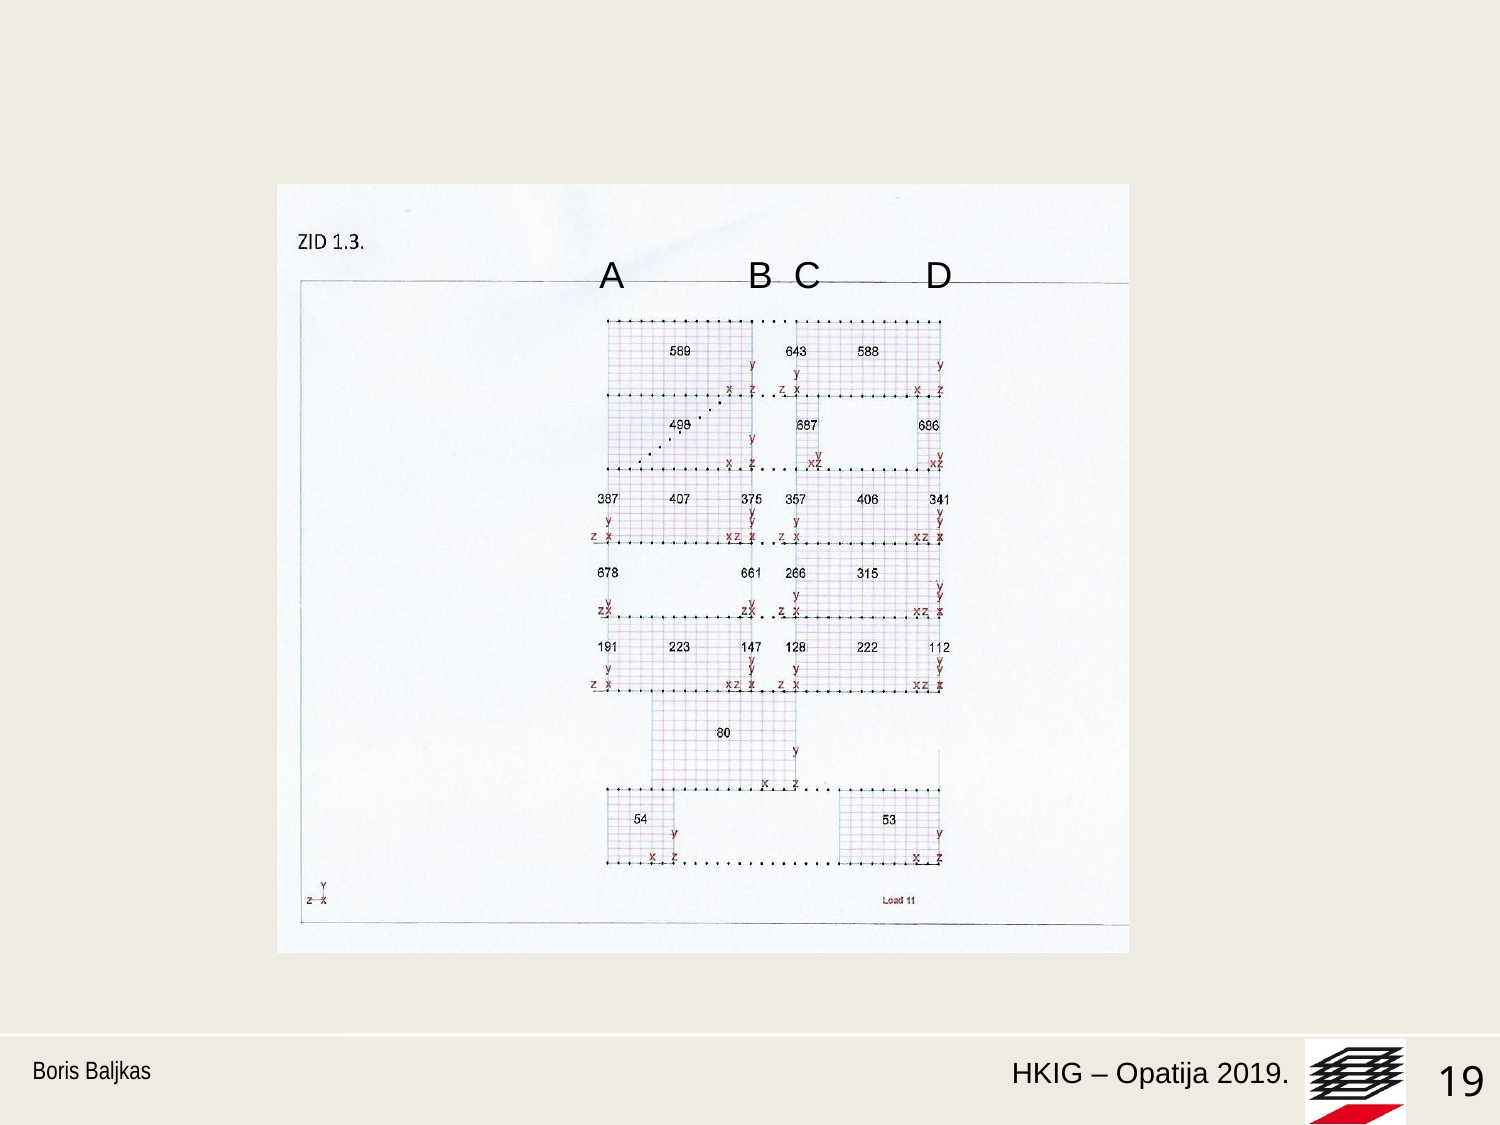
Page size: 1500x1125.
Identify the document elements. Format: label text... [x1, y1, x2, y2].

slide_number 19 [1316, 1046, 1500, 1125]
picture [1305, 1039, 1406, 1125]
slide_number Boris Baljkas [17, 1046, 999, 1125]
picture [277, 184, 1129, 953]
